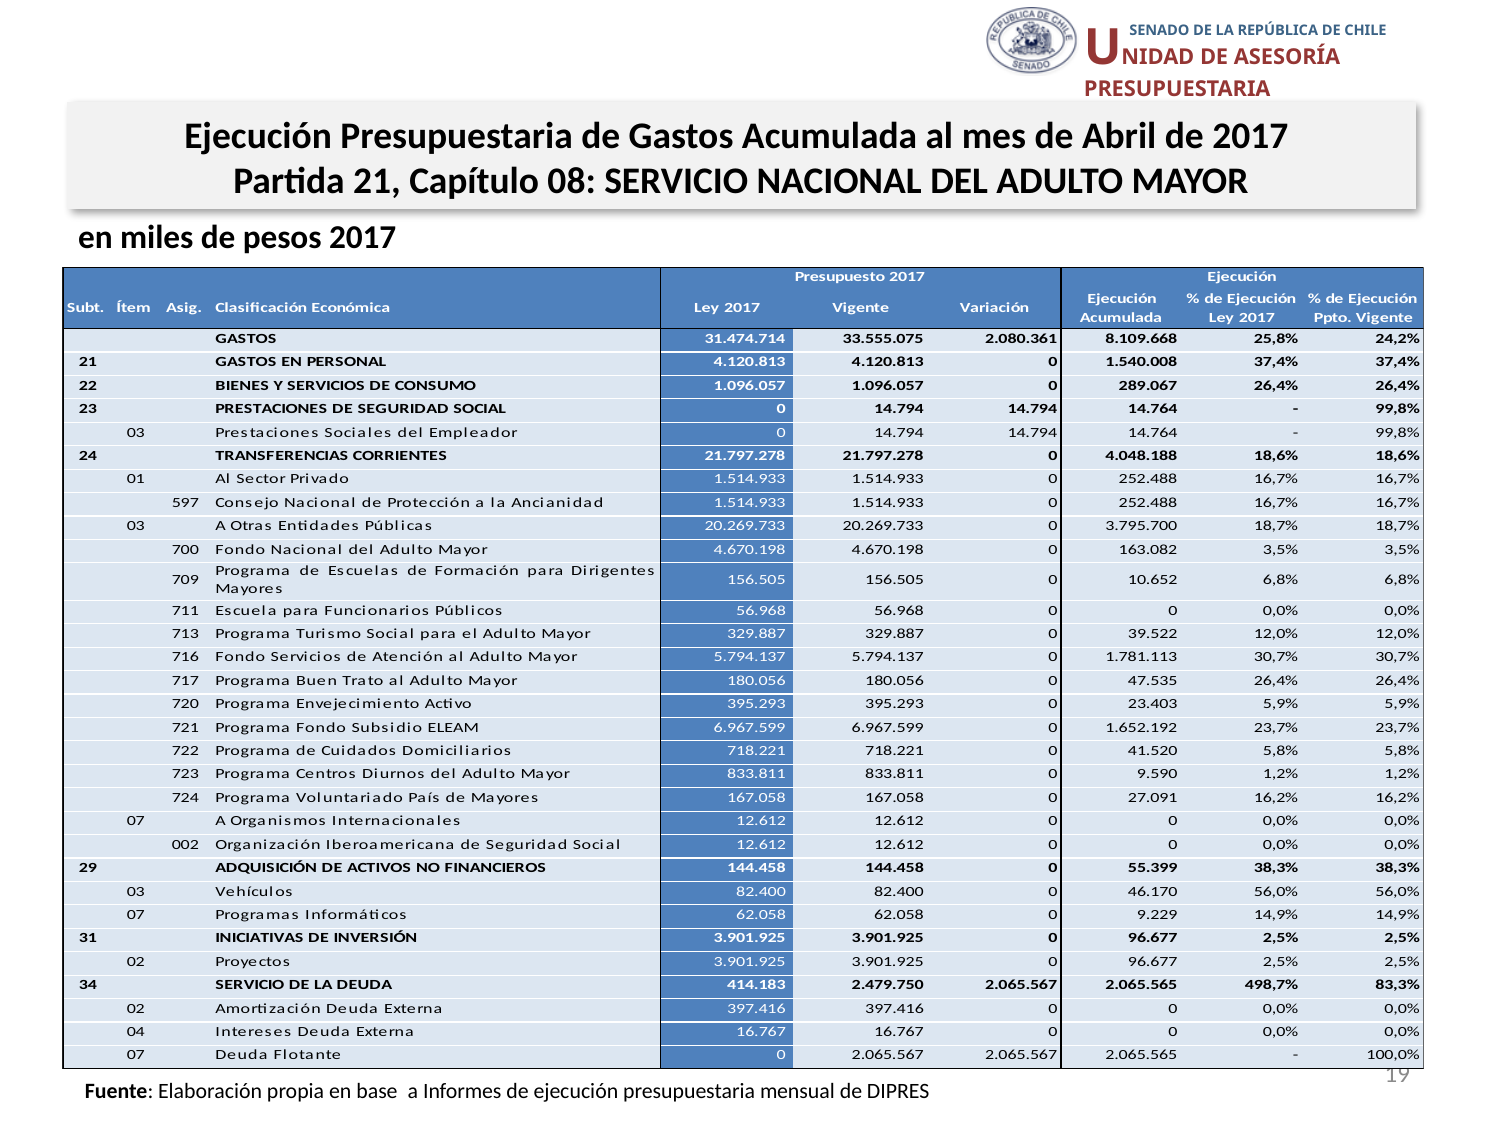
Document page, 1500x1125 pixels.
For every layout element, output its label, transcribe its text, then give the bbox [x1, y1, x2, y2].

text_box en miles de pesos 2017 [63, 208, 1414, 265]
picture [62, 266, 1426, 1070]
text_box Ejecución Presupuestaria de Gastos Acumulada al mes de Abril de 2017 Partida 21, Capítulo 08: SERVICIO NACIONAL DEL ADULTO MAYOR [67, 102, 1415, 209]
picture [986, 7, 1079, 76]
footer Fuente: Elaboración propia en base a Informes de ejecución presupuestaria mensual de DIPRES [70, 1069, 1450, 1125]
slide_number 19 [1074, 1076, 1425, 1103]
